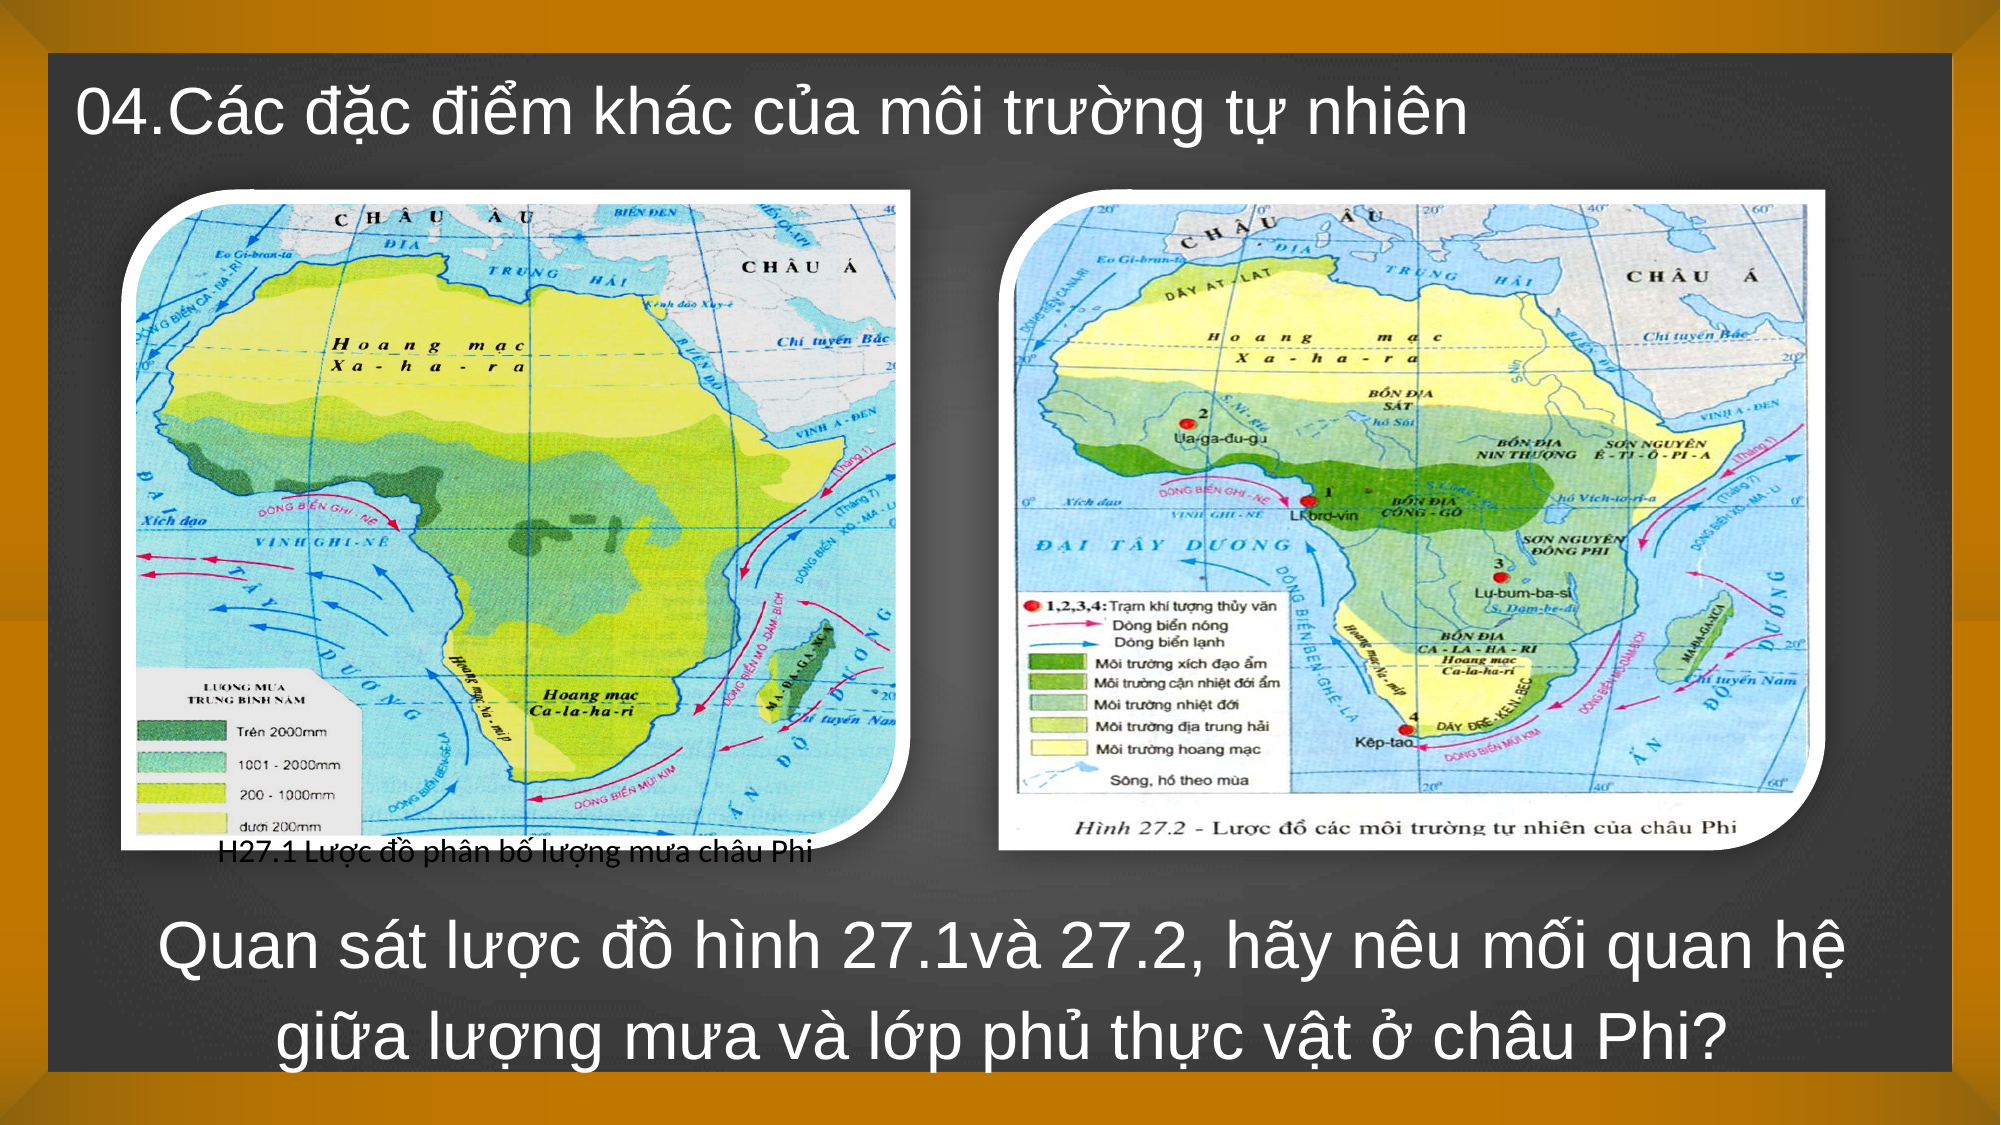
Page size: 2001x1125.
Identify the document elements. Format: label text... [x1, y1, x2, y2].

picture [0, 0, 2000, 1125]
text_box 04.Các đặc điểm khác của môi trường tự nhiên [60, 60, 2000, 156]
text_box Quan sát lược đồ hình 27.1và 27.2, hãy nêu mối quan hệ giữa lượng mưa và lớp phủ thực vật ở châu Phi? [113, 883, 1893, 1081]
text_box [128, 196, 904, 865]
